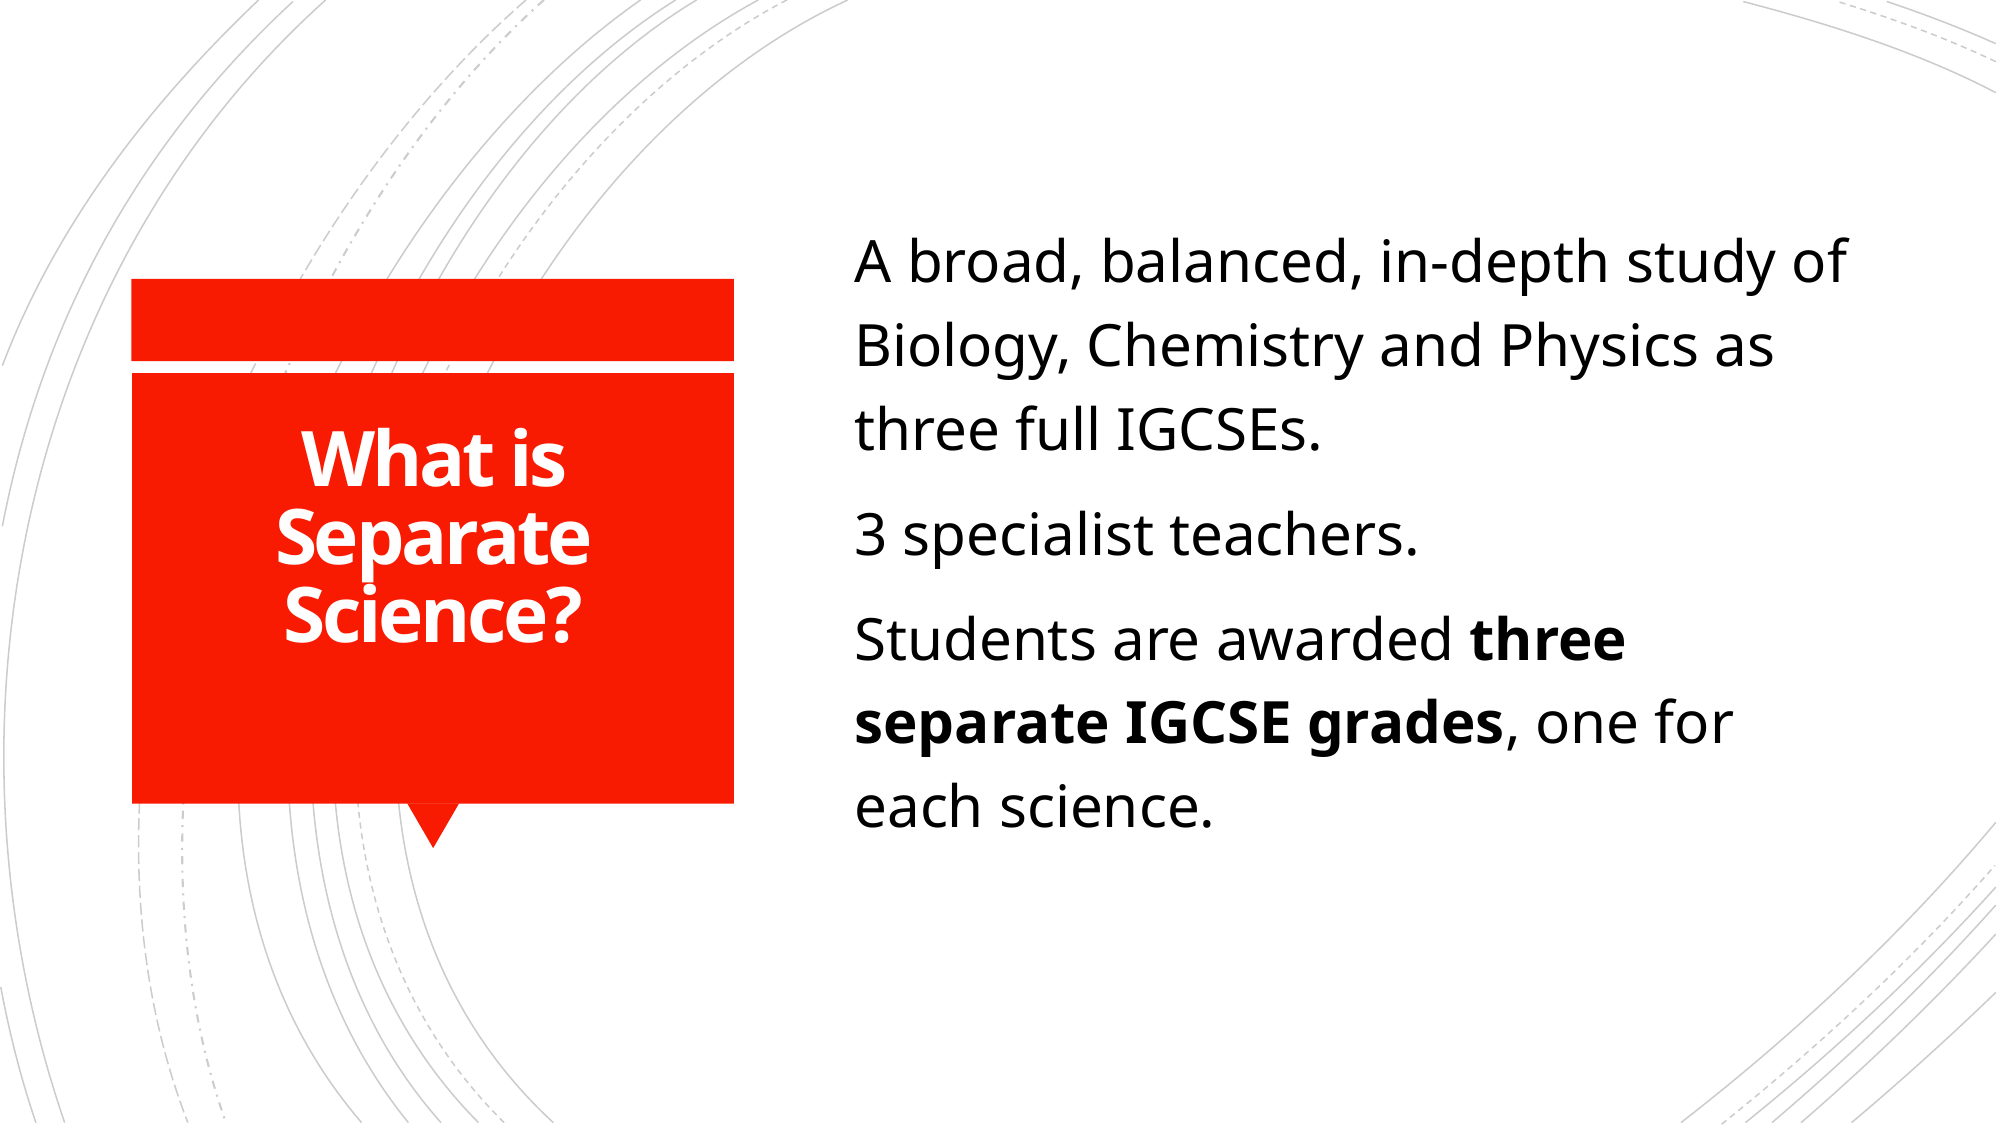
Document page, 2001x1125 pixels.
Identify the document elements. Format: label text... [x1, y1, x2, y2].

title What is Separate Science? [145, 385, 720, 789]
list A broad, balanced, in-depth study of Biology, Chemistry and Physics as three full IGCSEs. 3 specialist teachers. Students are awarded three separate IGCSE grades, one for each science. [839, 131, 1871, 993]
